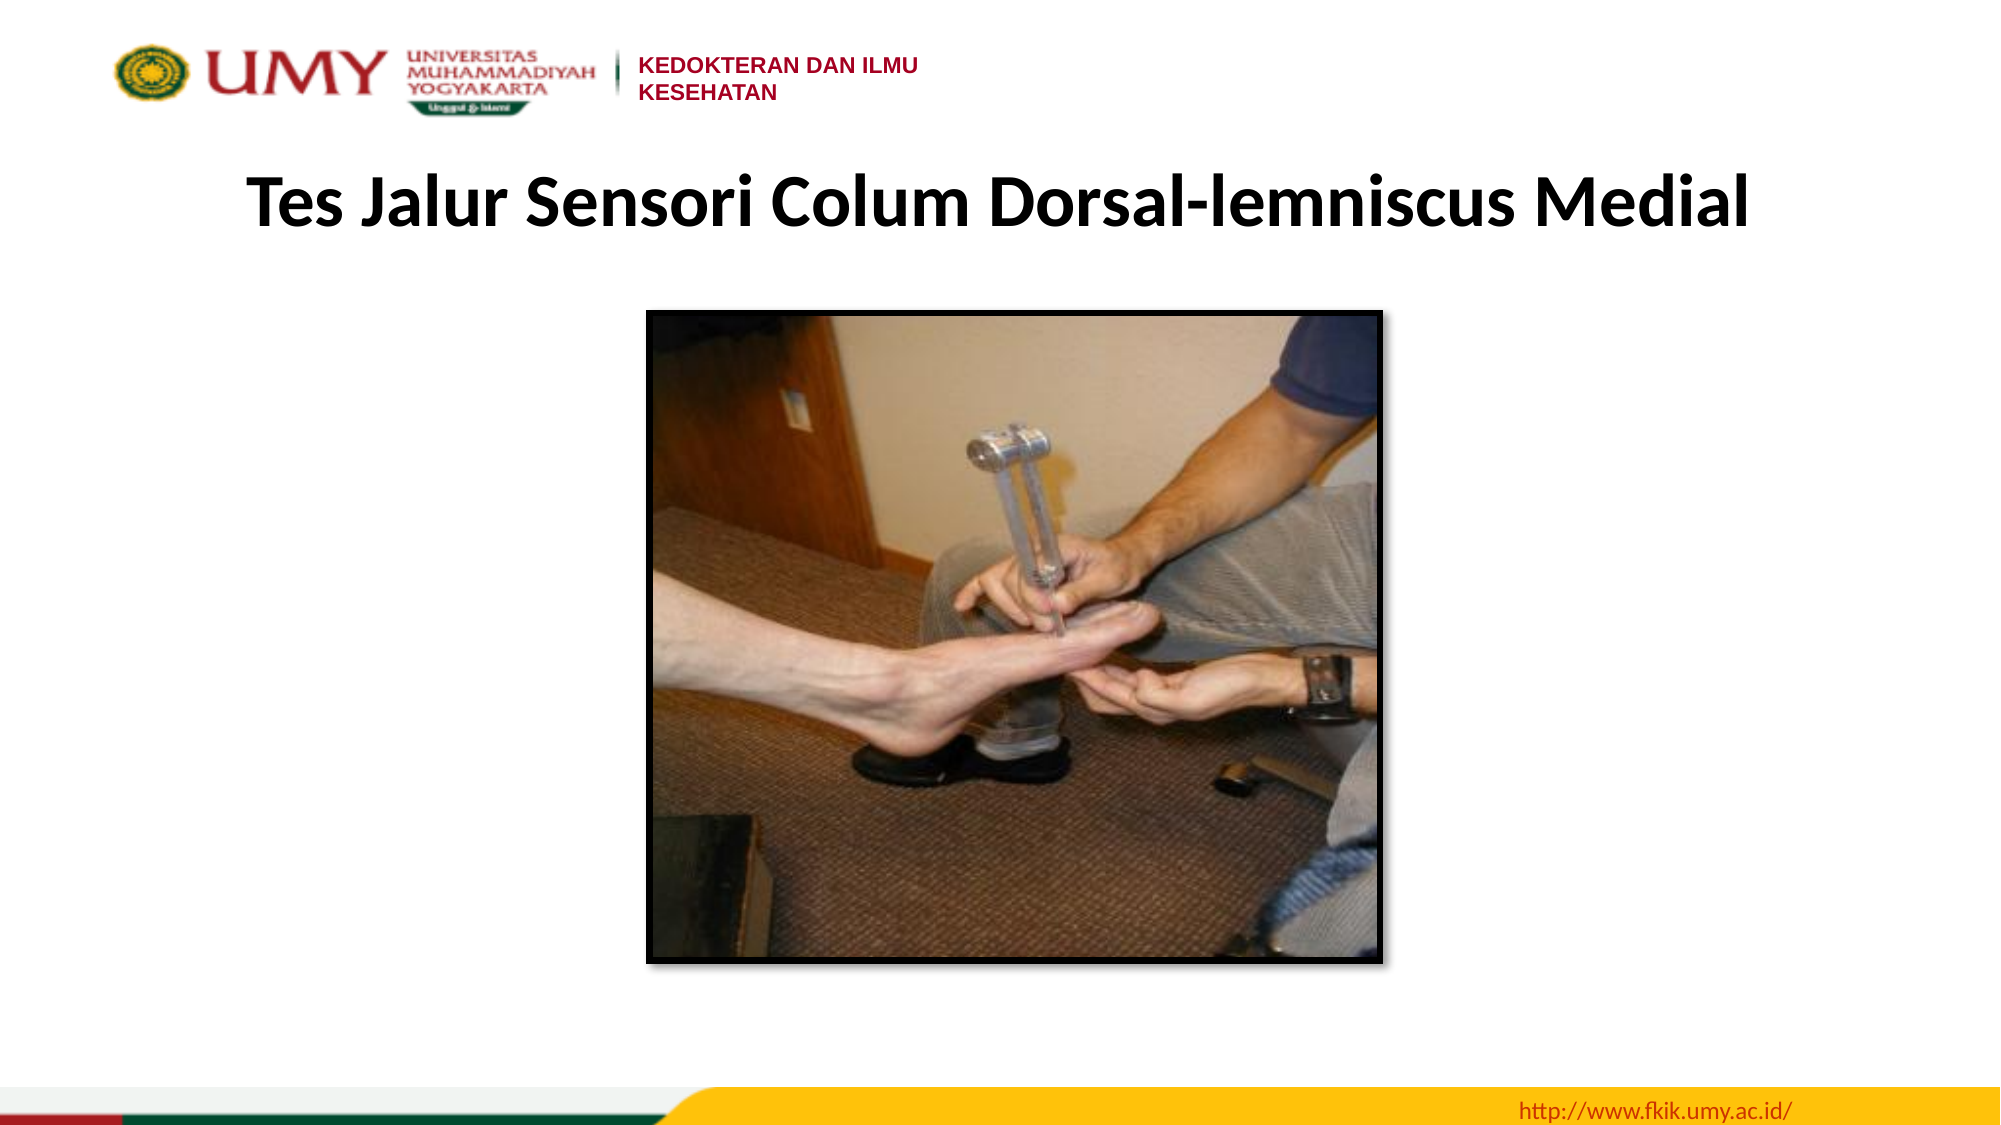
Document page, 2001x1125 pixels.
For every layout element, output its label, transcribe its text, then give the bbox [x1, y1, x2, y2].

picture [0, 0, 2000, 157]
picture [652, 315, 1378, 958]
title Tes Jalur Sensori Colum Dorsal-lemniscus Medial [102, 125, 1898, 268]
picture [0, 1087, 2000, 1125]
